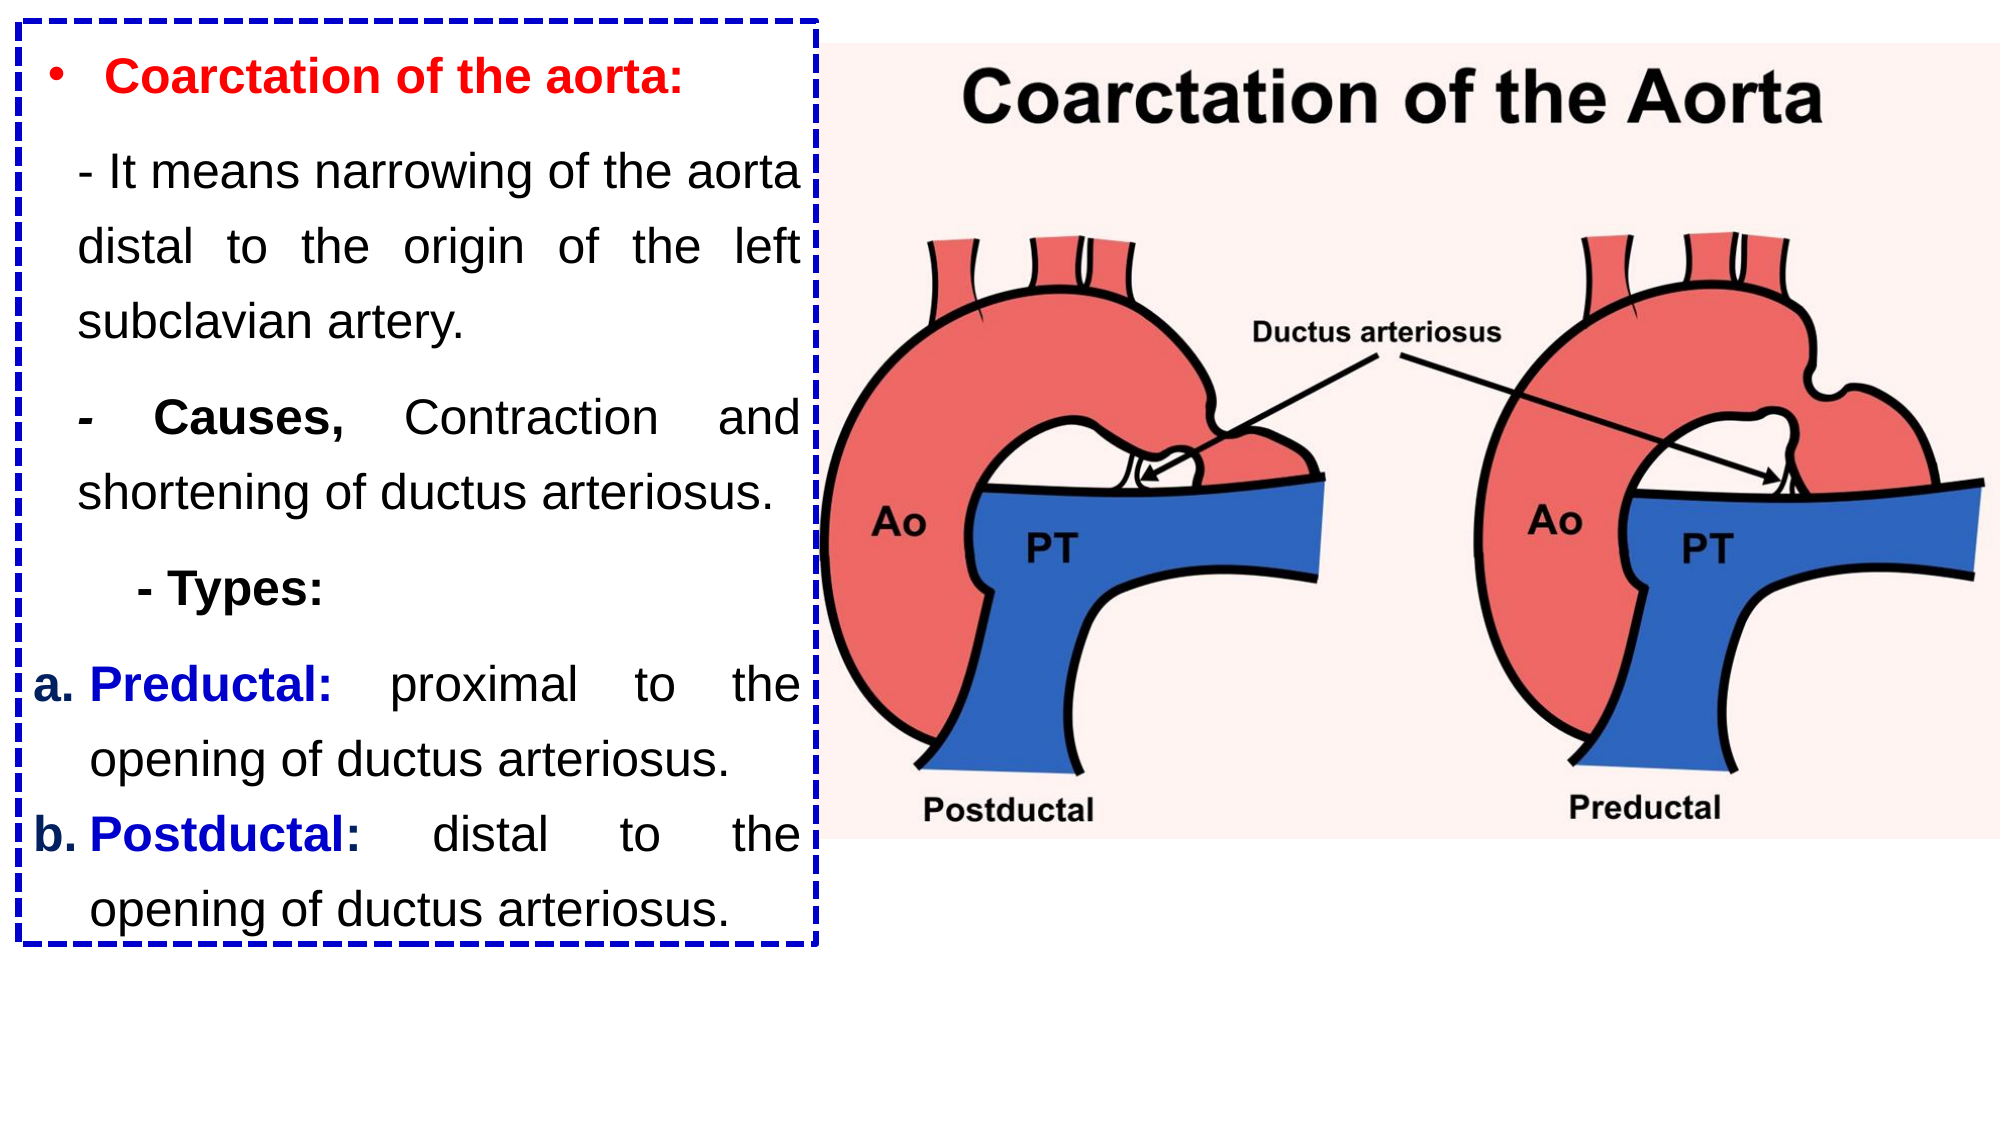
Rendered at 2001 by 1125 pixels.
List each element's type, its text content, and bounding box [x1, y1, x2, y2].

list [785, 43, 2000, 839]
text_box Coarctation of the aorta: - It means narrowing of the aorta distal to the origin of the left subclavian artery. - Causes, Contraction and shortening of ductus arteriosus. - Types: Preductal: proximal to the opening of ductus arteriosus. Postductal: distal to the opening of ductus arteriosus. [18, 20, 817, 944]
